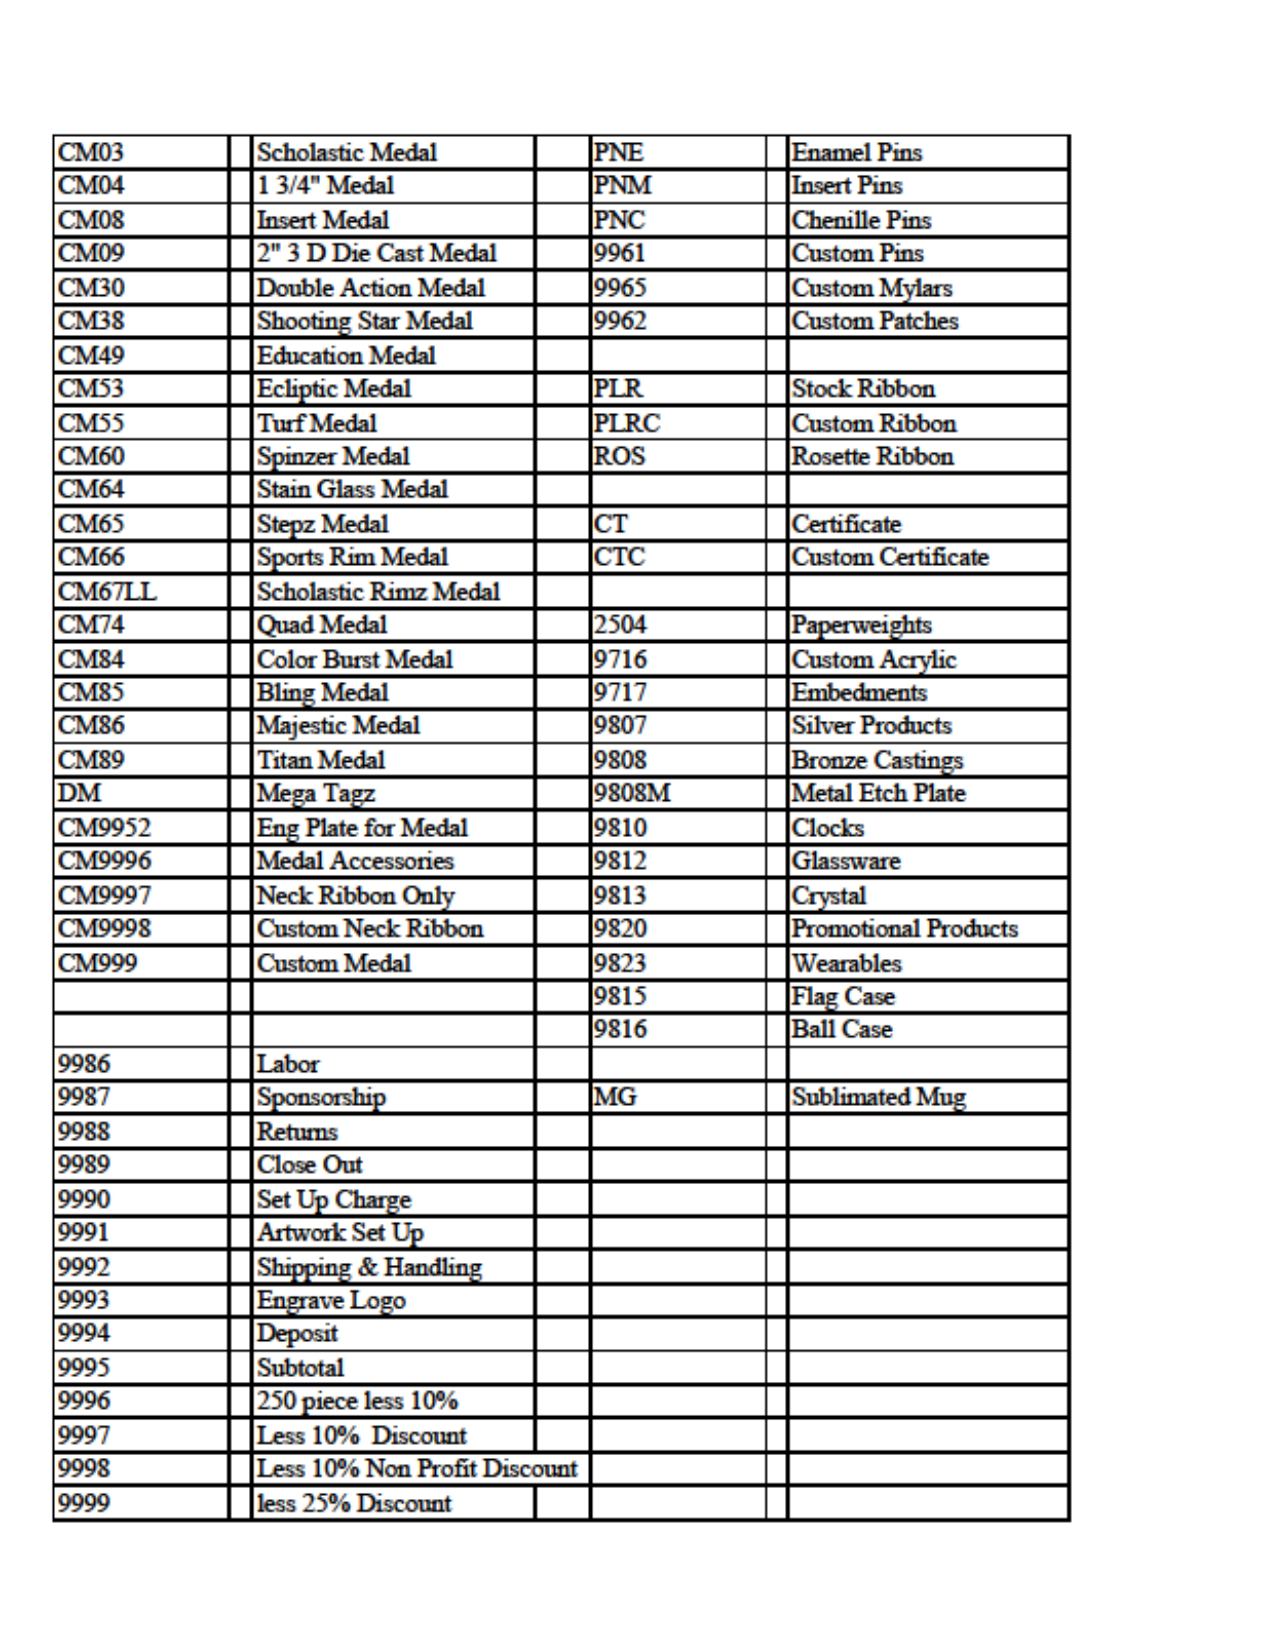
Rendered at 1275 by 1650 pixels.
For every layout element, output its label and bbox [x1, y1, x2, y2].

text_box [15, 24, 1273, 1650]
